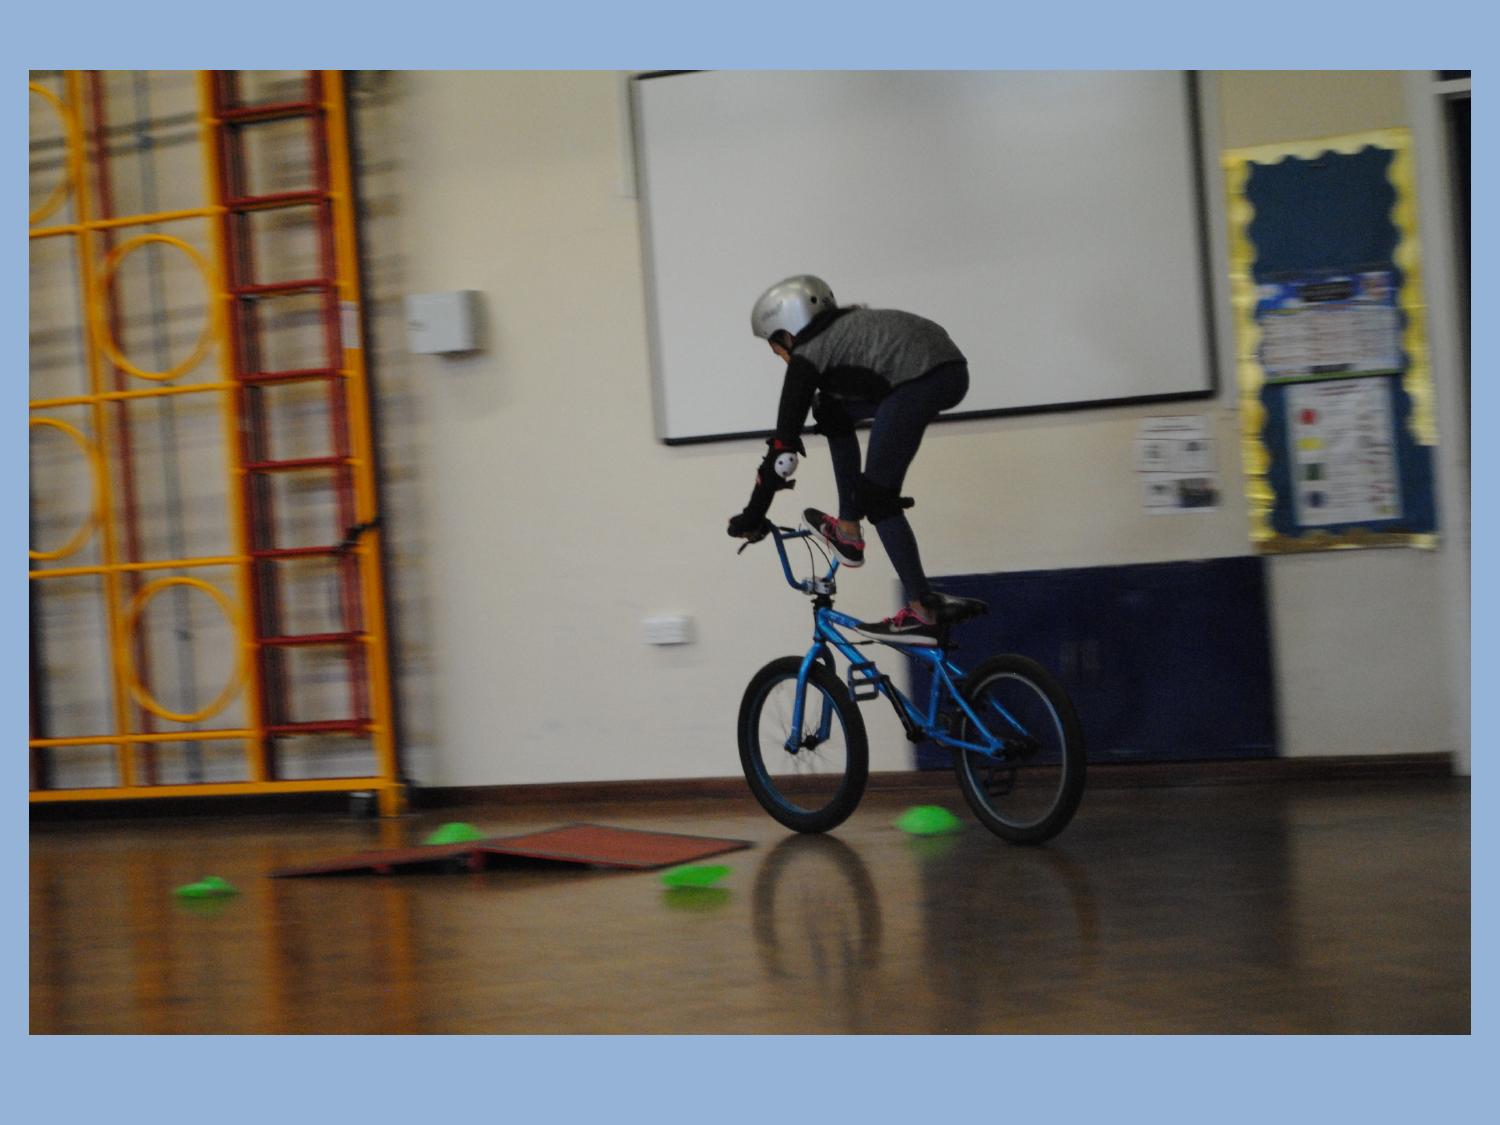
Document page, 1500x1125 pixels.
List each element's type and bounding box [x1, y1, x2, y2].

picture [29, 69, 1471, 1036]
